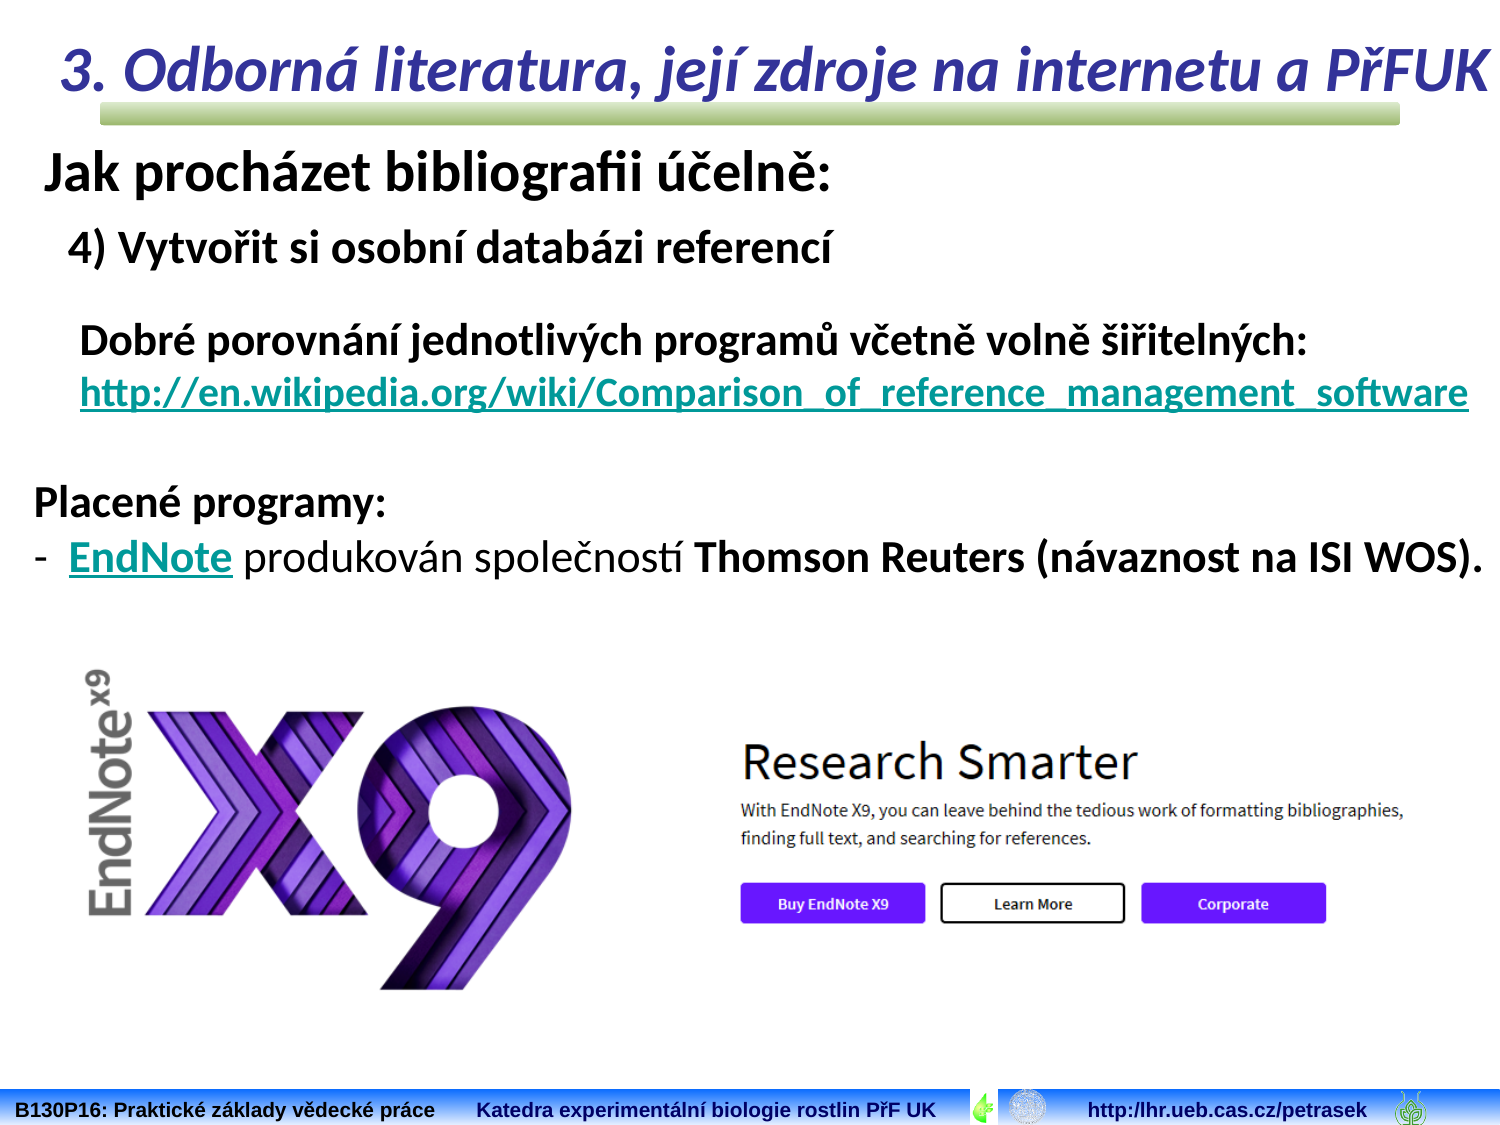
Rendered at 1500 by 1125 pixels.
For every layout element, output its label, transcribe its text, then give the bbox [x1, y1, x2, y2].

text_box Placené programy: - EndNote produkován společností Thomson Reuters (návaznost na ISI WOS). [19, 463, 1500, 589]
picture [43, 651, 1414, 1022]
text_box [98, 99, 1402, 128]
text_box Dobré porovnání jednotlivých programů včetně volně šiřitelných: http://en.wikipedia.org/wiki/Comparison_of_reference_management_software [64, 302, 1500, 423]
text_box 4) Vytvořit si osobní databázi referencí [53, 208, 1500, 281]
text_box Jak procházet bibliografii účelně: [29, 125, 1424, 211]
text_box 3. Odborná literatura, její zdroje na internetu a PřFUK [44, 18, 1500, 112]
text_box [0, 1088, 1500, 1125]
